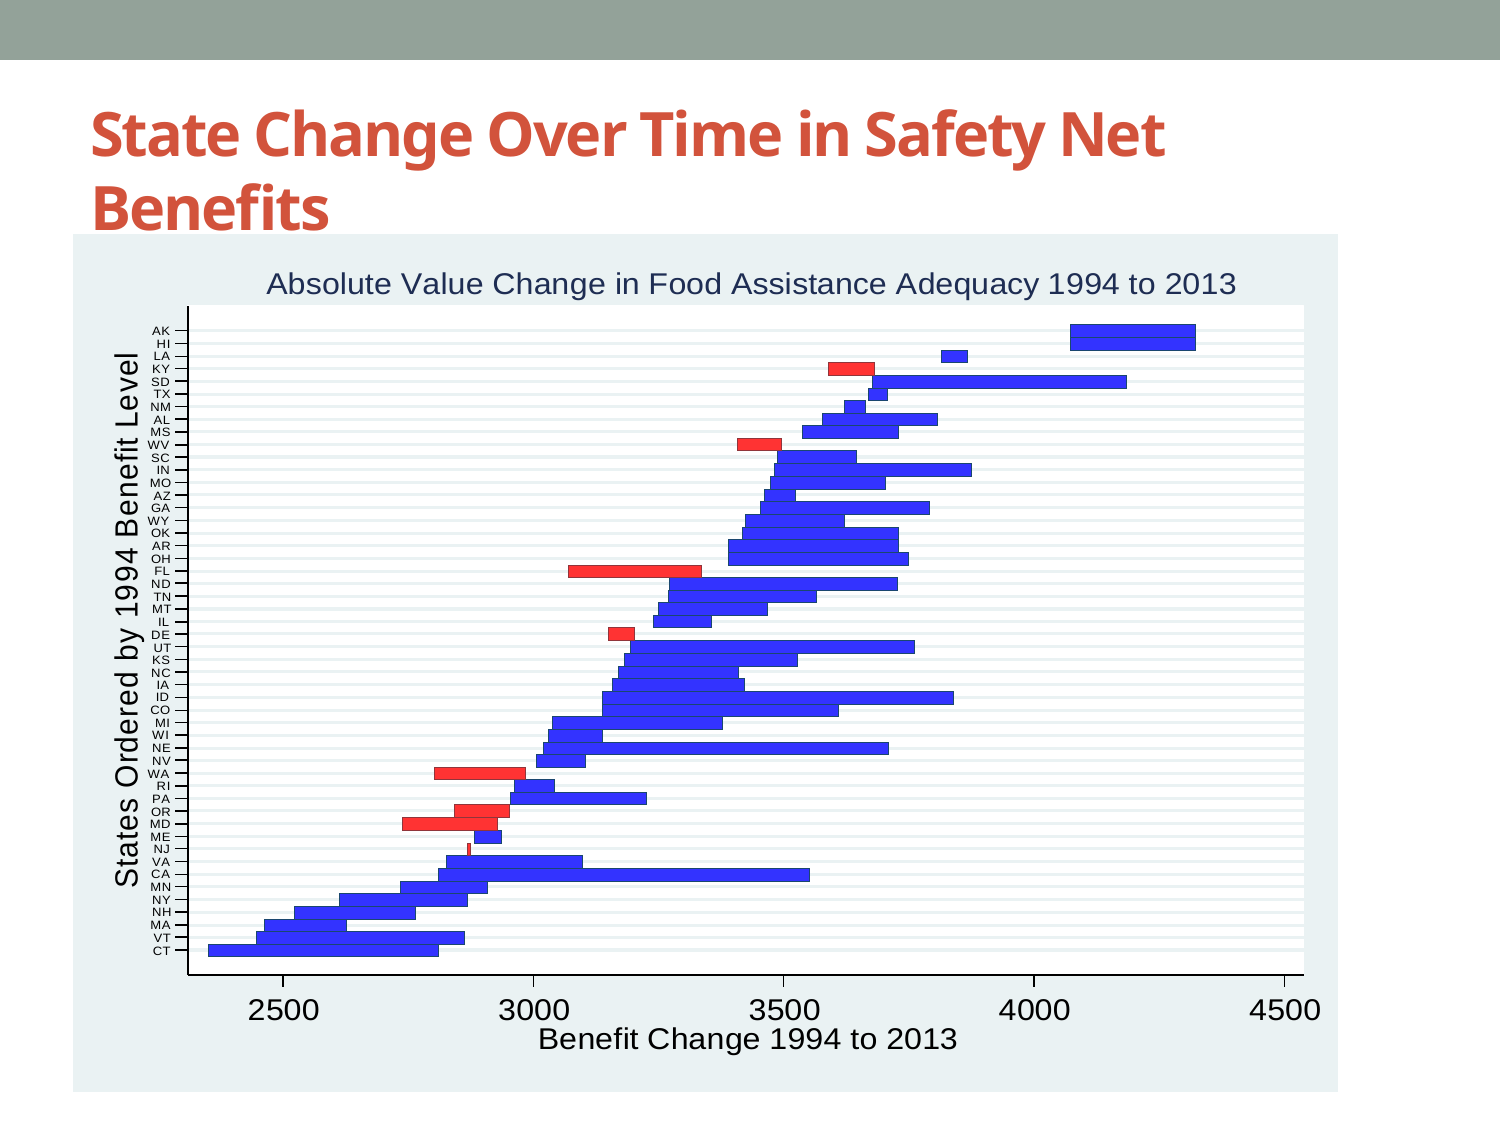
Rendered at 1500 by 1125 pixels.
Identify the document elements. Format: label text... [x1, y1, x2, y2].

title State Change Over Time in Safety Net Benefits [75, 87, 1425, 250]
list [62, 224, 1348, 1102]
